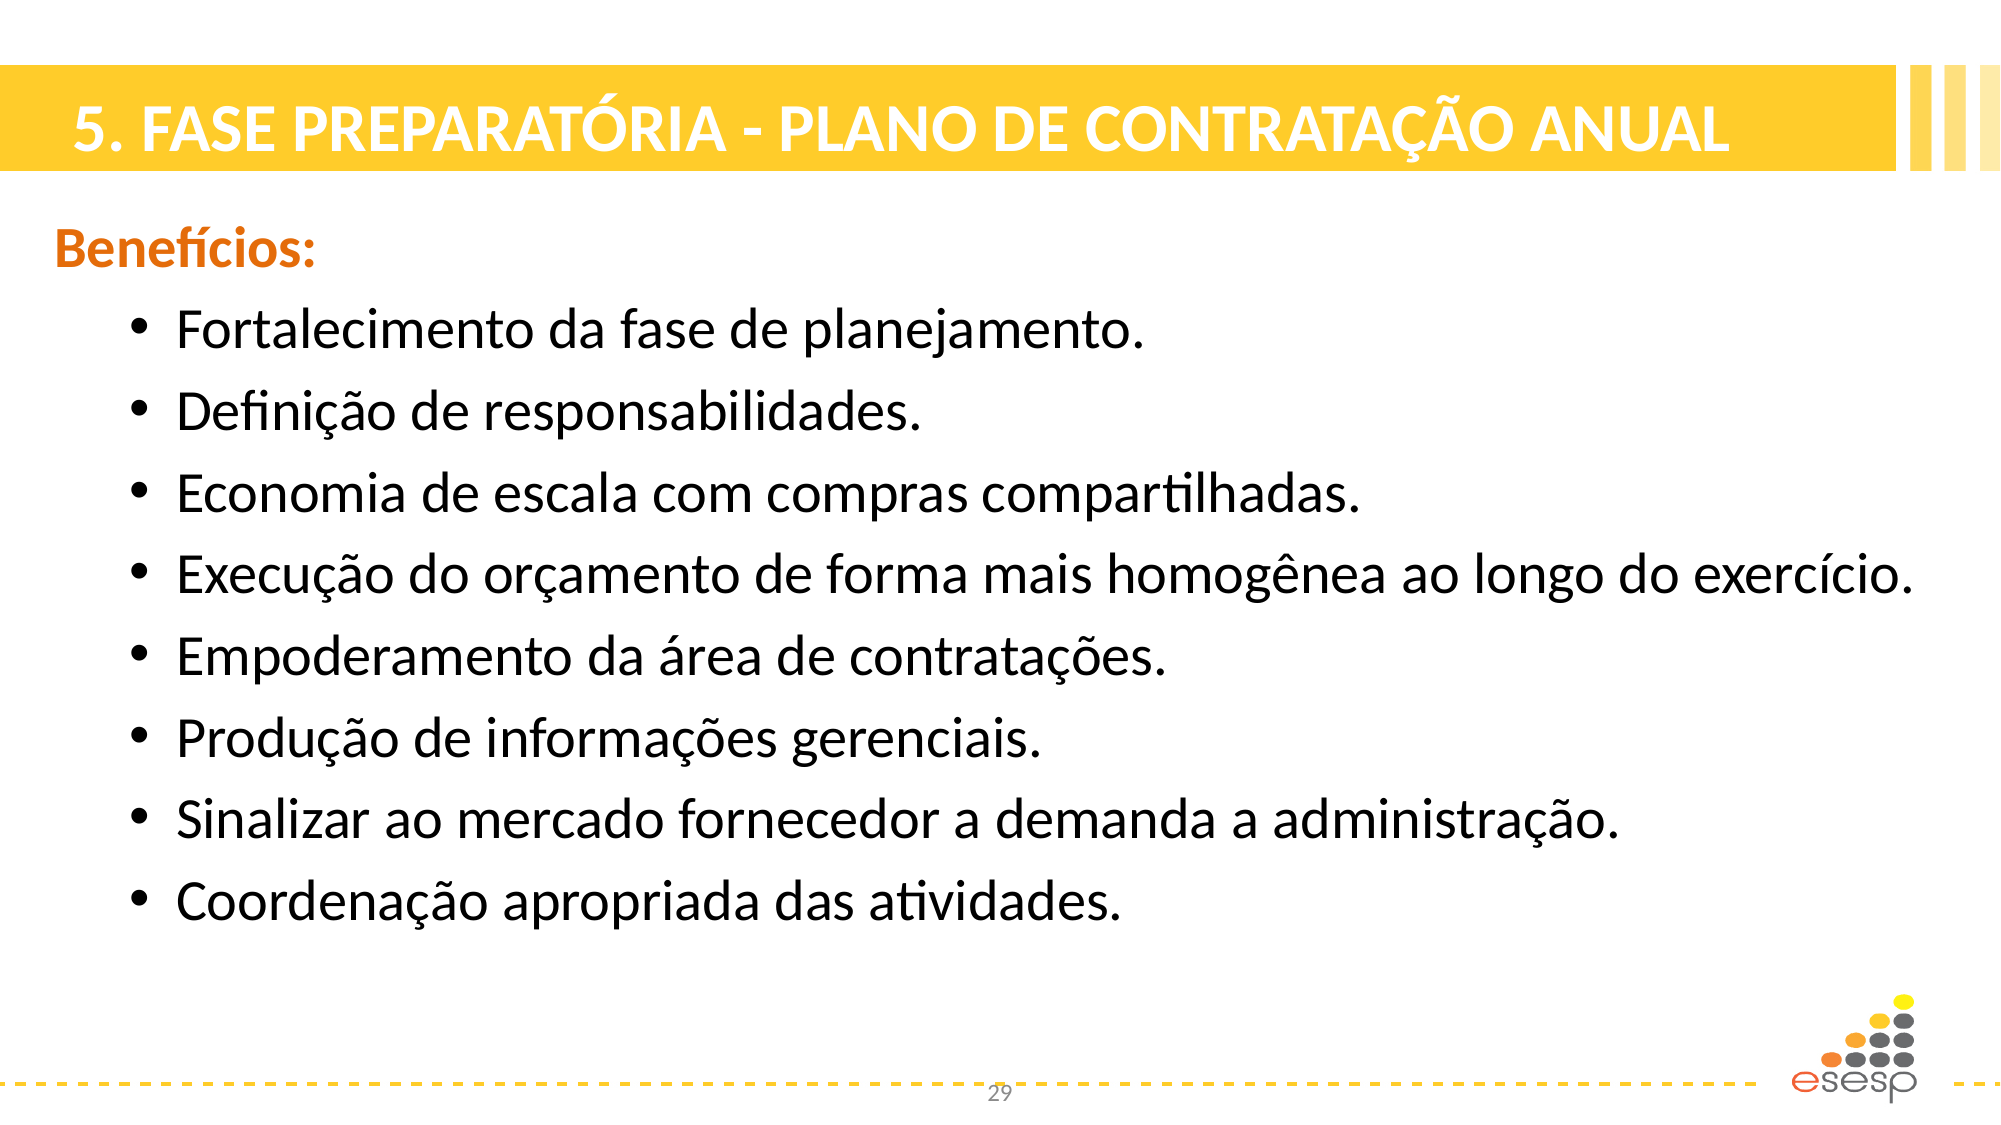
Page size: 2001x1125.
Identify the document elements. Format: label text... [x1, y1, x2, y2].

picture [0, 0, 2001, 1125]
list Benefícios: Fortalecimento da fase de planejamento. Definição de responsabilidades. Economia de escala com compras compartilhadas. Execução do orçamento de forma mais homogênea ao longo do exercício. Empoderamento da área de contratações. Produção de informações gerenciais. Sinalizar ao mercado fornecedor a demanda a administração. Coordenação apropriada das atividades. [39, 201, 1961, 1071]
slide_number 29 [249, 1071, 1750, 1125]
title 5. FASE PREPARATÓRIA - PLANO DE CONTRATAÇÃO ANUAL [57, 66, 1819, 173]
